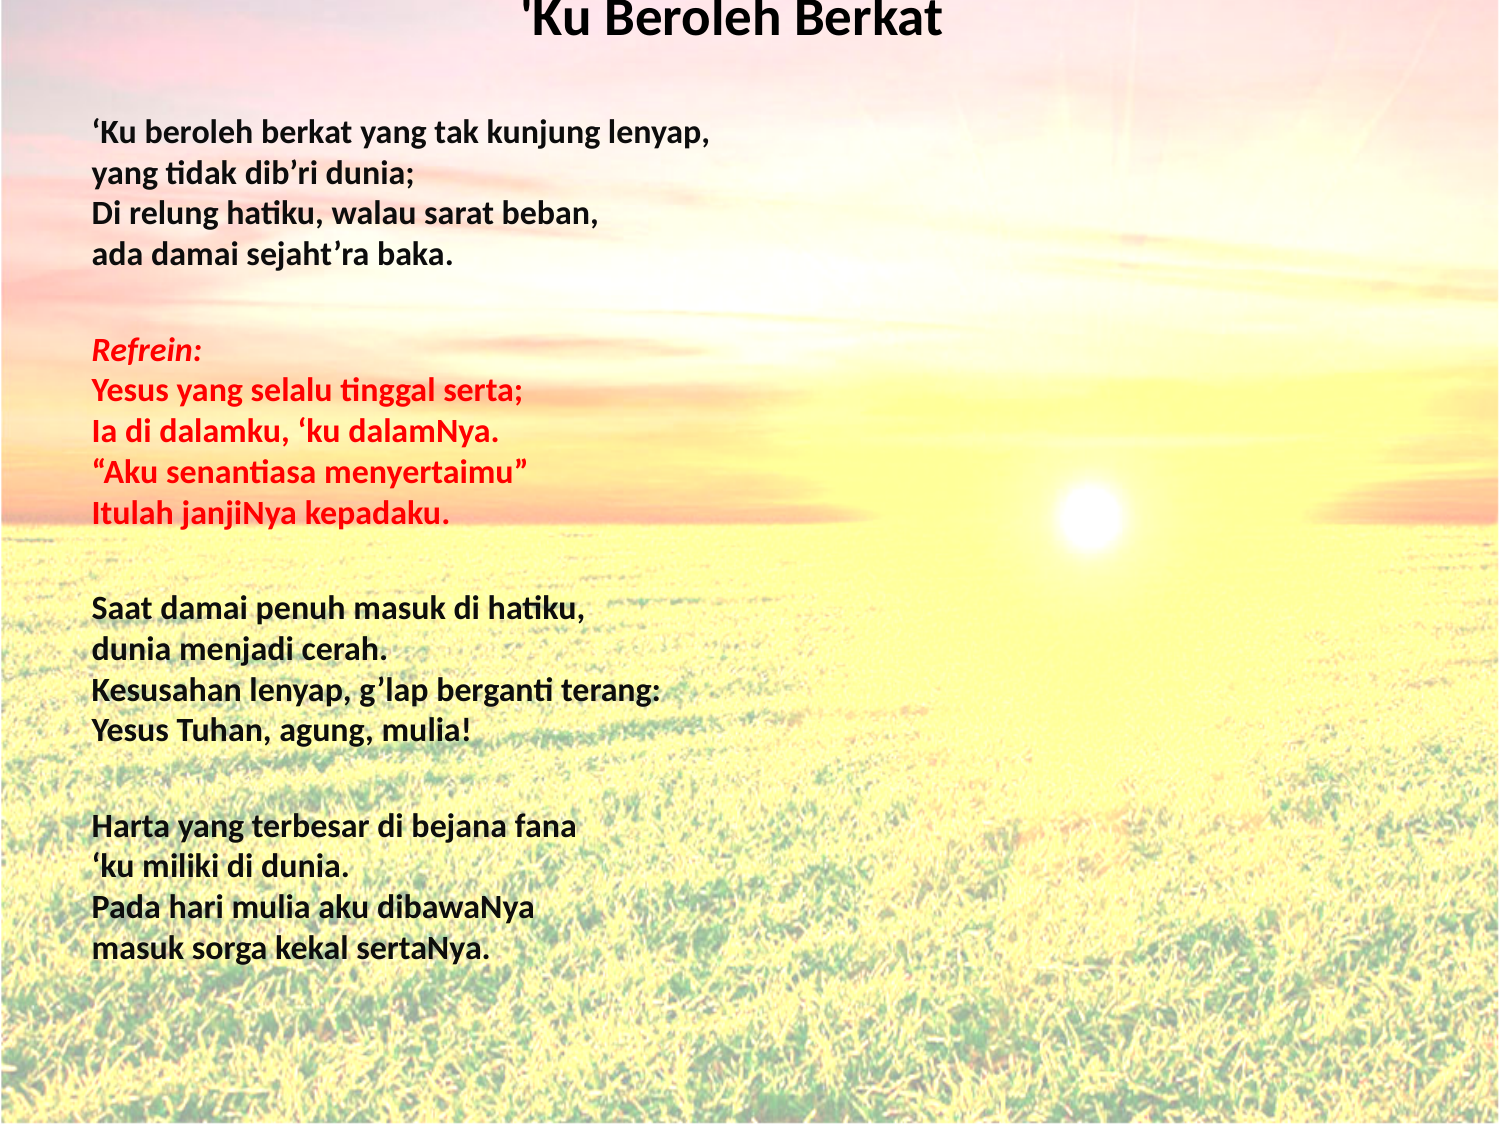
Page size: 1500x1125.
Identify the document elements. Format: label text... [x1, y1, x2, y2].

subtitle ‘Ku beroleh berkat yang tak kunjung lenyap, yang tidak dib’ri dunia; Di relung hatiku, walau sarat beban, ada damai sejaht’ra baka. Refrein: Yesus yang selalu tinggal serta; Ia di dalamku, ‘ku dalamNya. “Aku senantiasa menyertaimu” Itulah janjiNya kepadaku. Saat damai penuh masuk di hatiku, dunia menjadi cerah. Kesusahan lenyap, g’lap berganti terang: Yesus Tuhan, agung, mulia! Harta yang terbesar di bejana fana ‘ku miliki di dunia. Pada hari mulia aku dibawaNya masuk sorga kekal sertaNya. [76, 101, 880, 988]
title 'Ku Beroleh Berkat [383, 0, 1081, 55]
